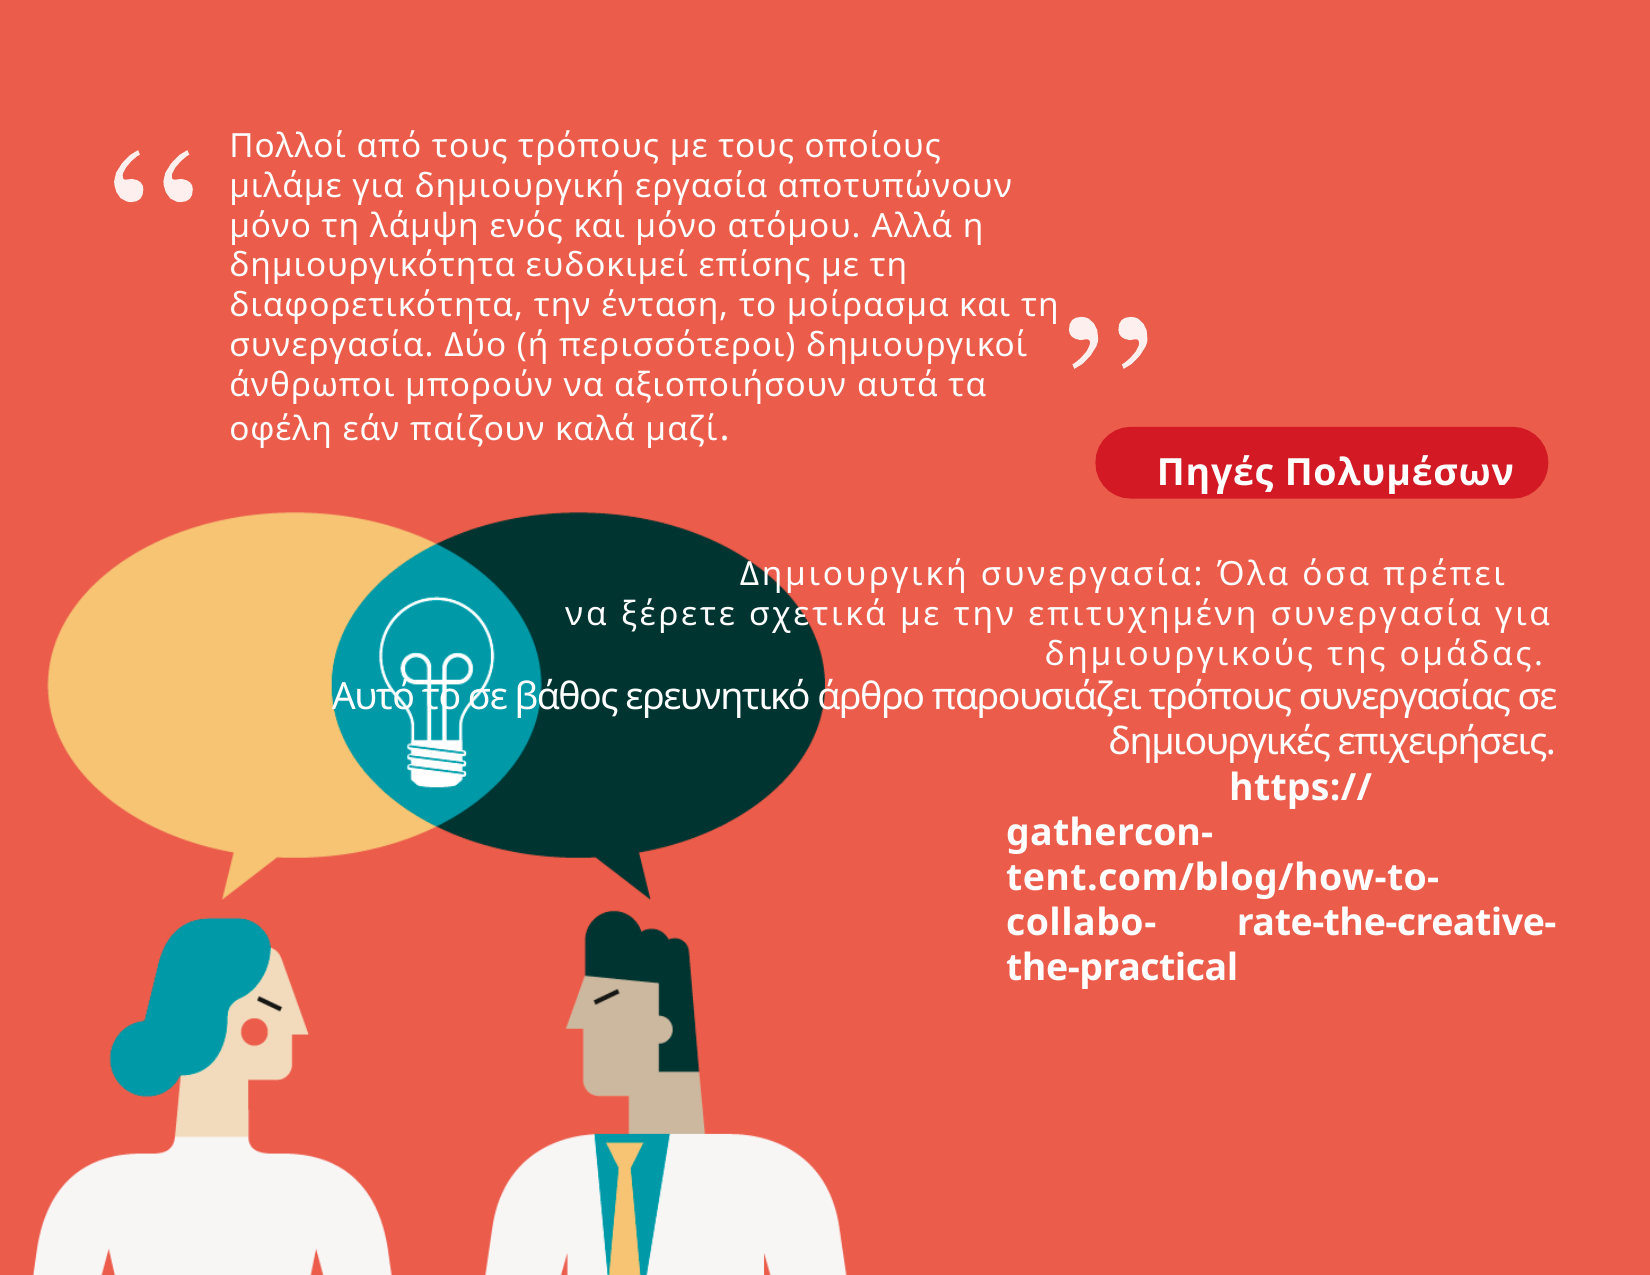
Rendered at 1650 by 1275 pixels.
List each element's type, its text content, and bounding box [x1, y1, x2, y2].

text_box [0, 0, 1650, 1275]
text_box [1068, 316, 1099, 369]
text_box [1118, 316, 1148, 369]
text_box [114, 150, 144, 203]
picture [0, 473, 886, 1275]
text_box [163, 150, 193, 203]
text_box Πολλοί από τους τρόπους με τους οποίους μιλάμε για δημιουργική εργασία αποτυπώνουν μόνο τη λάμψη ενός και μόνο ατόμου. Αλλά η δημιουργικότητα ευδοκιμεί επίσης με τη διαφορετικότητα, την ένταση, το μοίρασμα και τη συνεργασία. Δύο (ή περισσότεροι) δημιουργικοί άνθρωποι μπορούν να αξιοποιήσουν αυτά τα οφέλη εάν παίζουν καλά μαζί. Πηγές Πολυμέσων Δημιουργική συνεργασία: Όλα όσα πρέπει να ξέρετε σχετικά με την επιτυχημένη συνεργασία για δημιουργικούς της ομάδας. Αυτό το σε βάθος ερευνητικό άρθρο παρουσιάζει τρόπους συνεργασίας σε δημιουργικές επιχειρήσεις. https://gathercon- tent.com/blog/how-to-collabo- rate-the-creative-the-practical [227, 121, 1557, 988]
